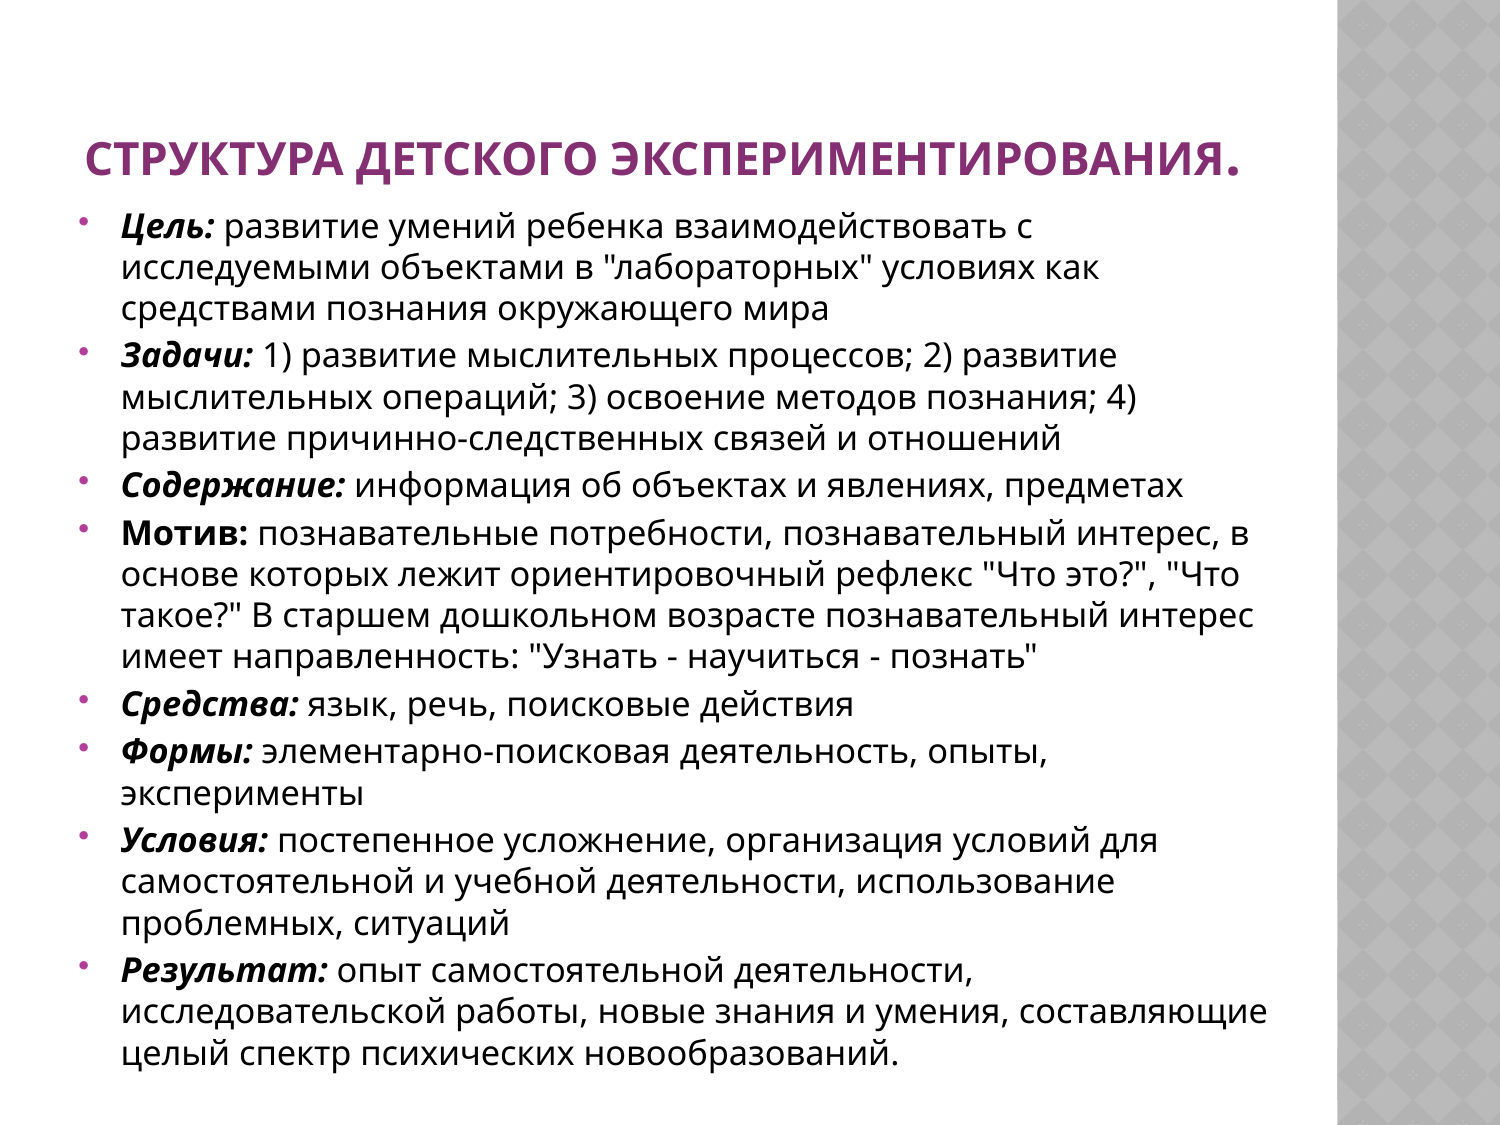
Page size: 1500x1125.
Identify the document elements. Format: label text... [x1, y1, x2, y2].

title Структура детского экспериментирования. [76, 66, 1265, 196]
list Цель: развитие умений ребенка взаимодействовать с исследуемыми объектами в "лабораторных" условиях как средствами познания окружающего мира Задачи: 1) развитие мыслительных процессов; 2) развитие мыслительных операций; 3) освоение методов познания; 4) развитие причинно-следственных связей и отношений Содержание: информация об объектах и явлениях, предметах Мотив: познавательные потребности, познавательный интерес, в основе которых лежит ориентировочный рефлекс "Что это?", "Что такое?" В старшем дошкольном возрасте познавательный интерес имеет направленность: "Узнать - научиться - познать" Средства: язык, речь, поисковые действия Формы: элементарно-поисковая деятельность, опыты, эксперименты Условия: постепенное усложнение, организация условий для самостоятельной и учебной деятельности, использование проблемных, ситуаций Результат: опыт самостоятельной деятельности, исследовательской работы, новые знания и умения, составляющие целый спектр психических новообразований. [64, 196, 1294, 1083]
